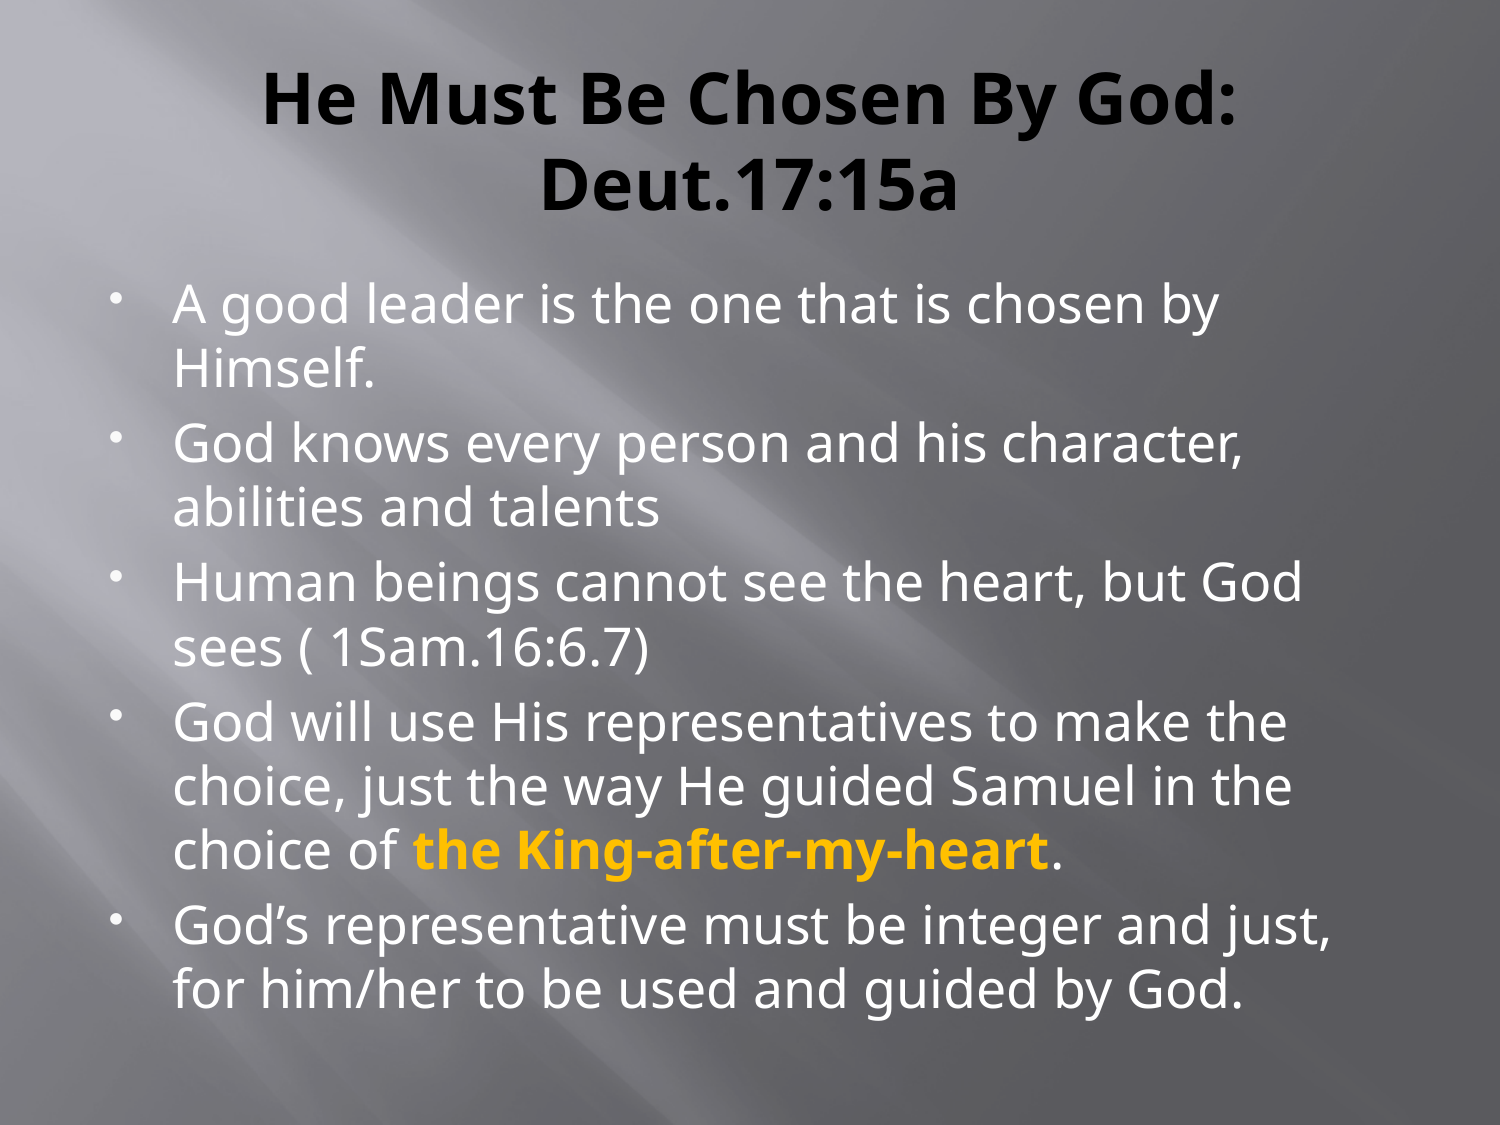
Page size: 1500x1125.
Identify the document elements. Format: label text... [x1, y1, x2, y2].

list A good leader is the one that is chosen by Himself. God knows every person and his character, abilities and talents Human beings cannot see the heart, but God sees ( 1Sam.16:6.7) God will use His representatives to make the choice, just the way He guided Samuel in the choice of the King-after-my-heart. God’s representative must be integer and just, for him/her to be used and guided by God. [75, 262, 1425, 1035]
title He Must Be Chosen By God: Deut.17:15a [75, 45, 1425, 233]
